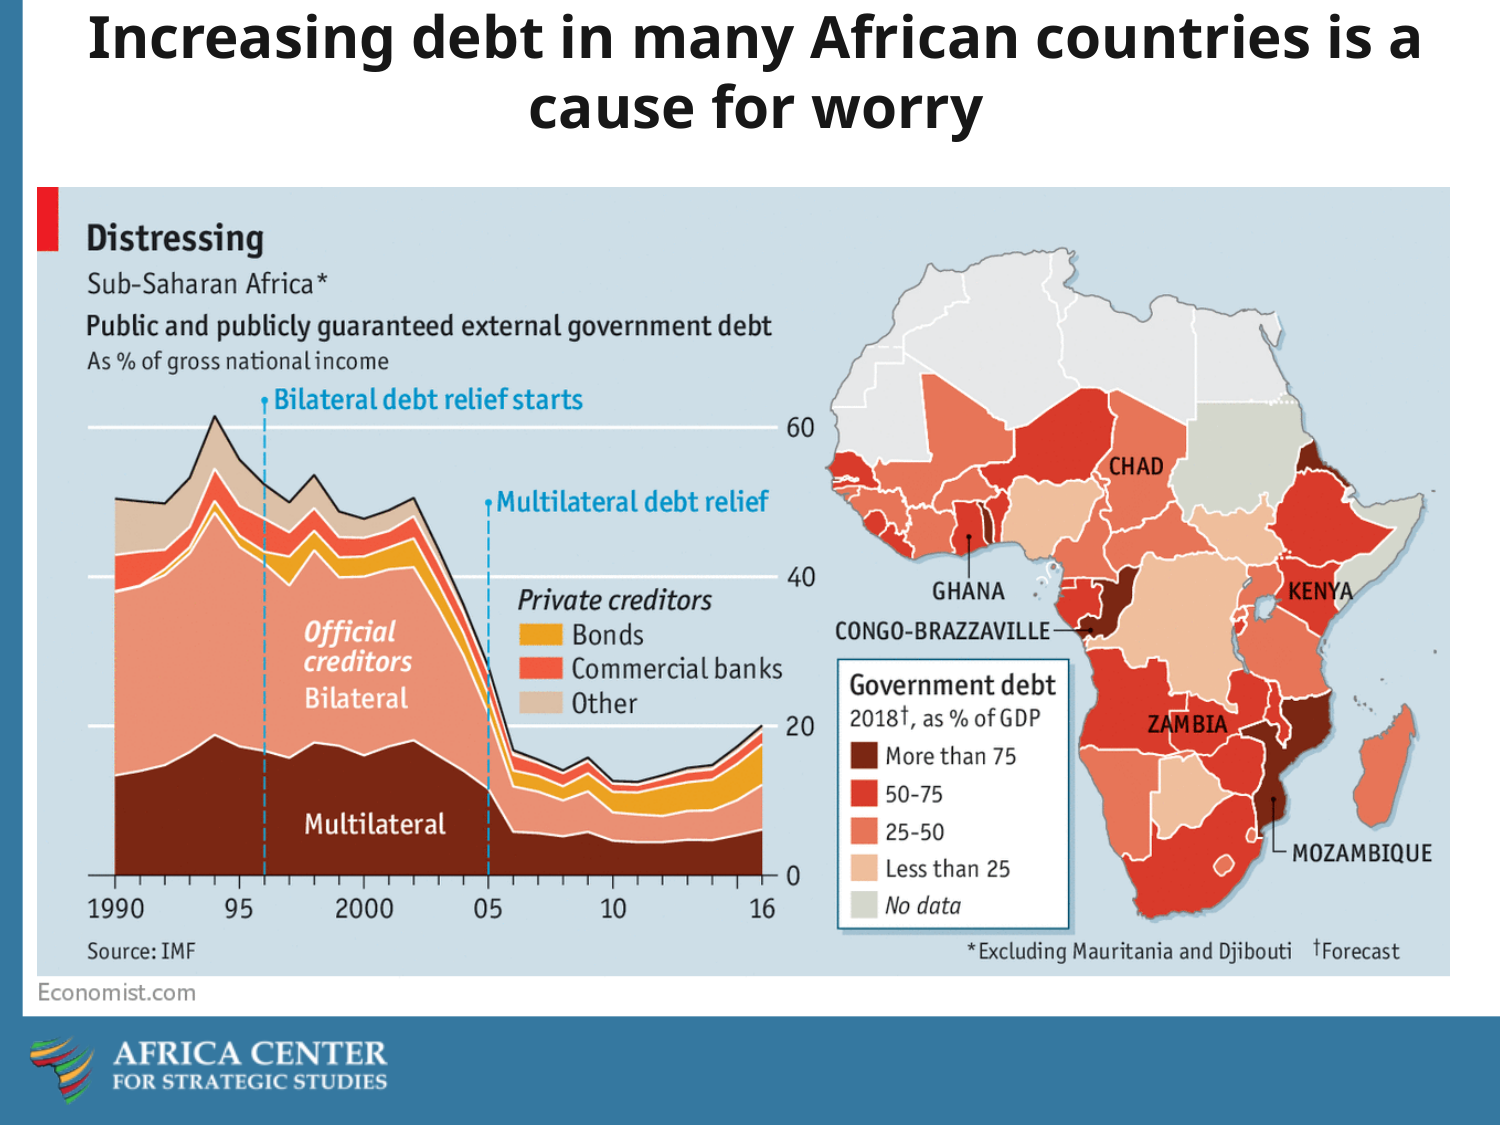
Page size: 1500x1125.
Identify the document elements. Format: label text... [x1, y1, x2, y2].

picture [37, 187, 1451, 1016]
title Increasing debt in many African countries is a cause for worry [24, 0, 1488, 142]
picture [29, 1035, 388, 1105]
